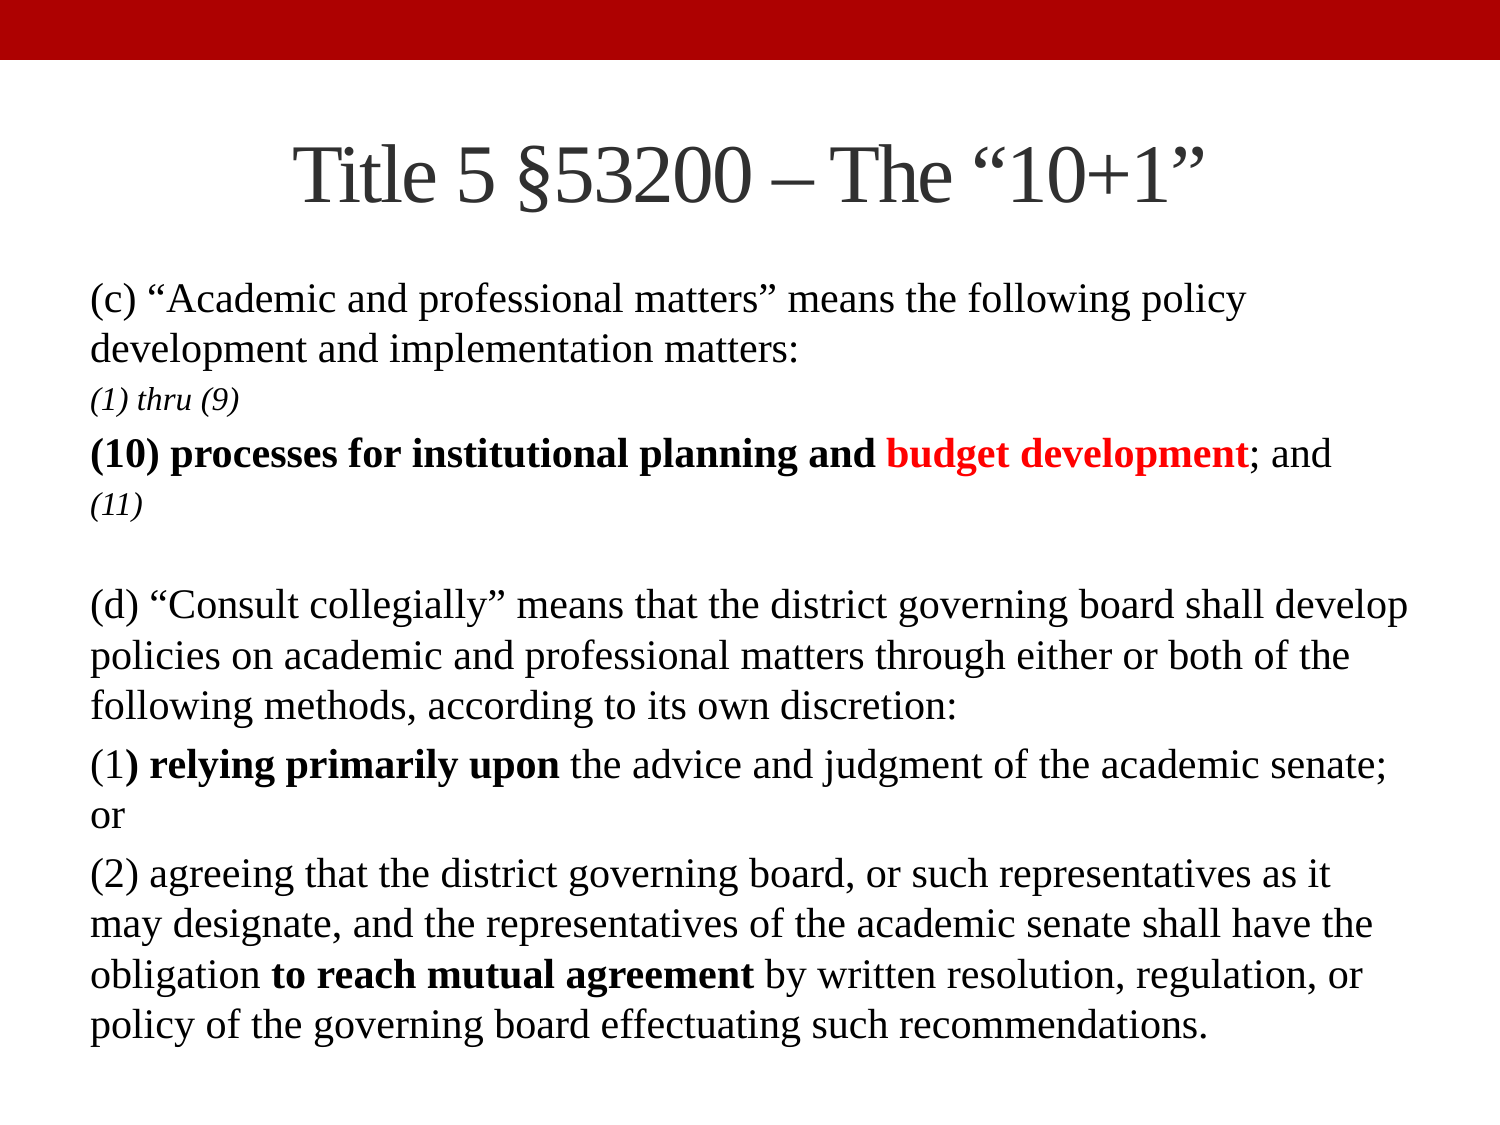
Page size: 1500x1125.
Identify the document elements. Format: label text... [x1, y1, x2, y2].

title Title 5 §53200 – The “10+1” [75, 87, 1425, 250]
list (c) “Academic and professional matters” means the following policy development and implementation matters: (1) thru (9) (10) processes for institutional planning and budget development; and (11) (d) “Consult collegially” means that the district governing board shall develop policies on academic and professional matters through either or both of the following methods, according to its own discretion: (1) relying primarily upon the advice and judgment of the academic senate; or (2) agreeing that the district governing board, or such representatives as it may designate, and the representatives of the academic senate shall have the obligation to reach mutual agreement by written resolution, regulation, or policy of the governing board effectuating such recommendations. [75, 262, 1425, 1063]
